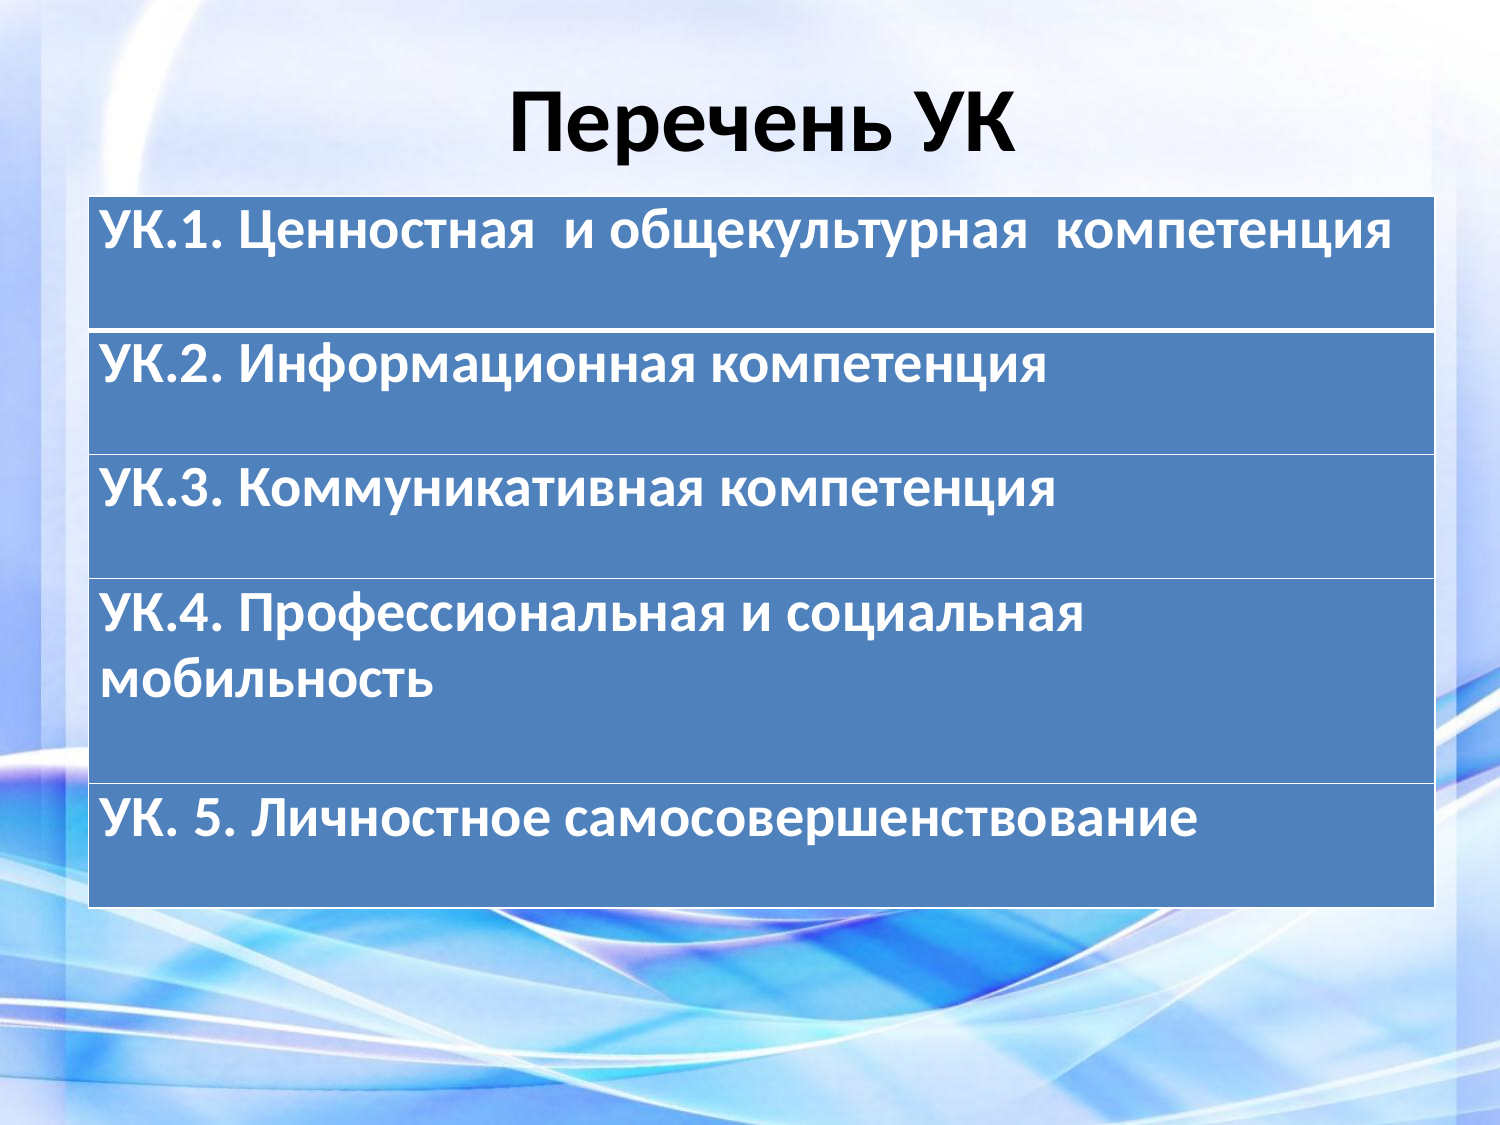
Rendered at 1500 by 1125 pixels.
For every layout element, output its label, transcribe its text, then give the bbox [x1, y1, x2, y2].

picture [0, 0, 1500, 1125]
table_header УК.1. Ценностная и общекультурная компетенция [89, 197, 1434, 328]
title Перечень УК [100, 45, 1425, 185]
table_cell УК. 5. Личностное самосовершенствование [89, 784, 1434, 907]
table_cell УК.2. Информационная компетенция [89, 333, 1434, 454]
table_cell УК.3. Коммуникативная компетенция [89, 455, 1434, 578]
table_cell УК.4. Профессиональная и социальная мобильность [89, 579, 1434, 783]
